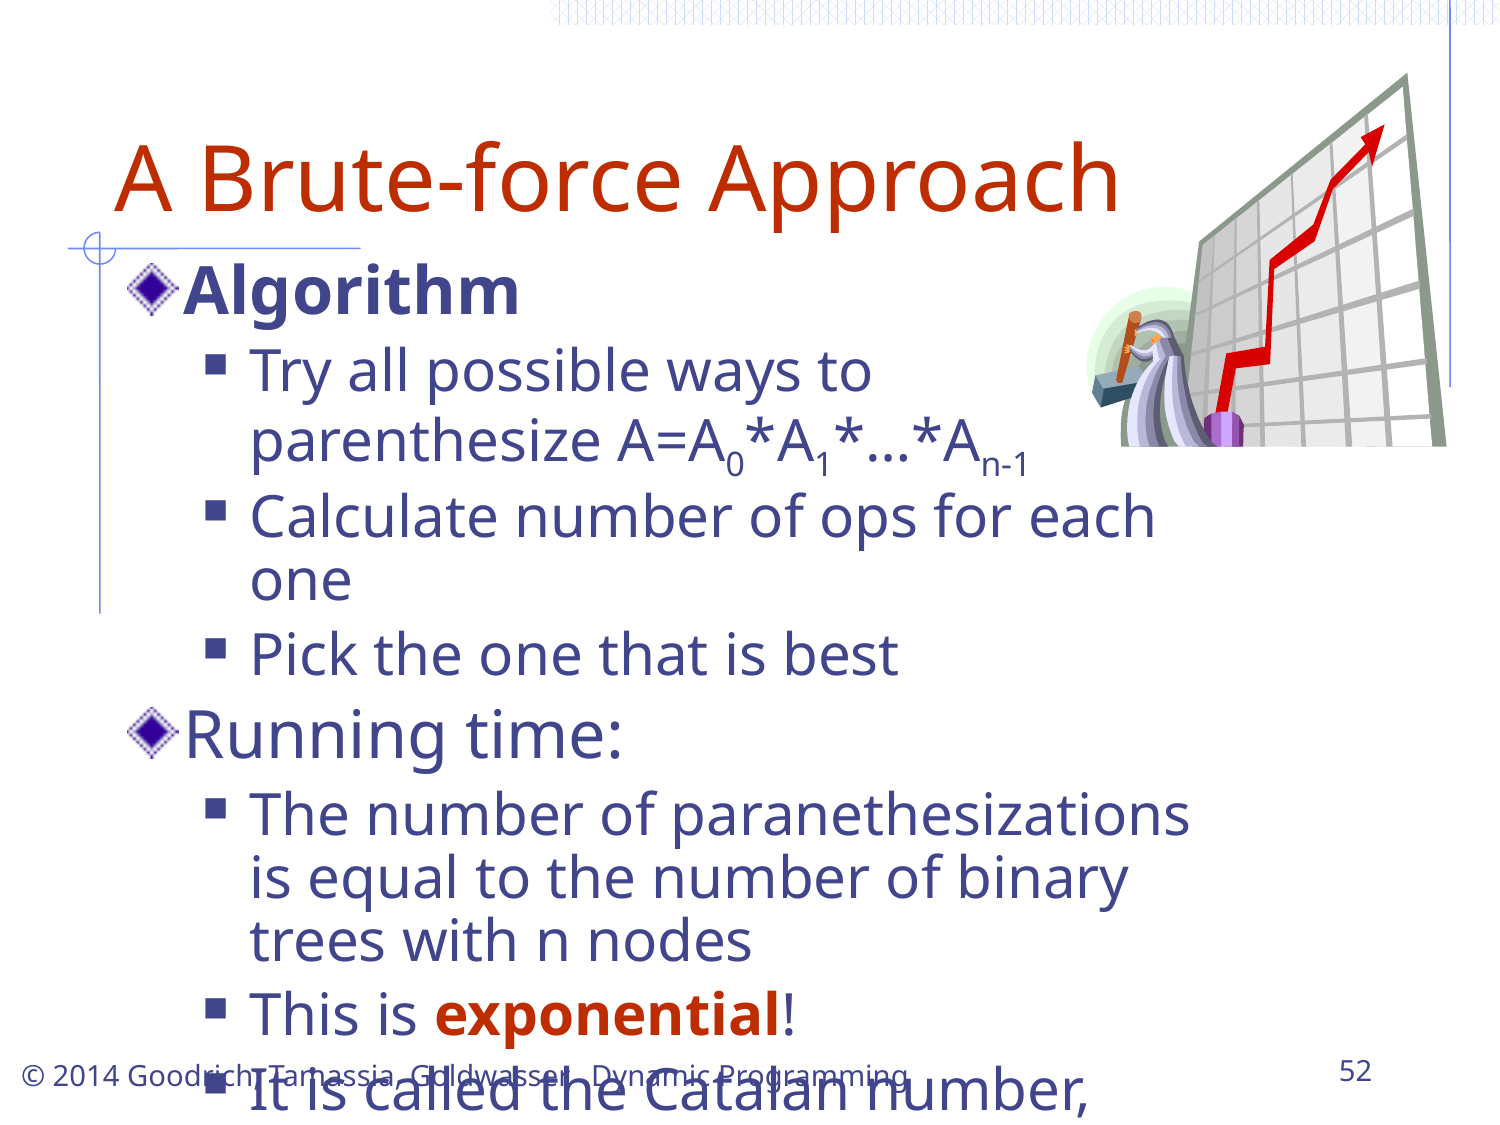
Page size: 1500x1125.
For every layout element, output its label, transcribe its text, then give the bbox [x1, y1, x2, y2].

slide_number 52 [1074, 1024, 1388, 1101]
list Algorithm Try all possible ways to parenthesize A=A0*A1*…*An-1 Calculate number of ops for each one Pick the one that is best Running time: The number of paranethesizations is equal to the number of binary trees with n nodes This is exponential! It is called the Catalan number, and it is almost 4n. This is a terrible algorithm! [112, 354, 1225, 1063]
title A Brute-force Approach [99, 50, 1375, 238]
picture [127, 263, 179, 316]
picture [1082, 69, 1451, 451]
picture [127, 707, 179, 759]
footer Dynamic Programming [512, 1063, 988, 1101]
list Algorithm Try all possible ways to parenthesize A=A0*A1*…*An-1 Calculate number of ops for each one Pick the one that is best Running time: The number of paranethesizations is equal to the number of binary trees with n nodes This is exponential! It is called the Catalan number, and it is almost 4n. This is a terrible algorithm! [112, 249, 1077, 353]
